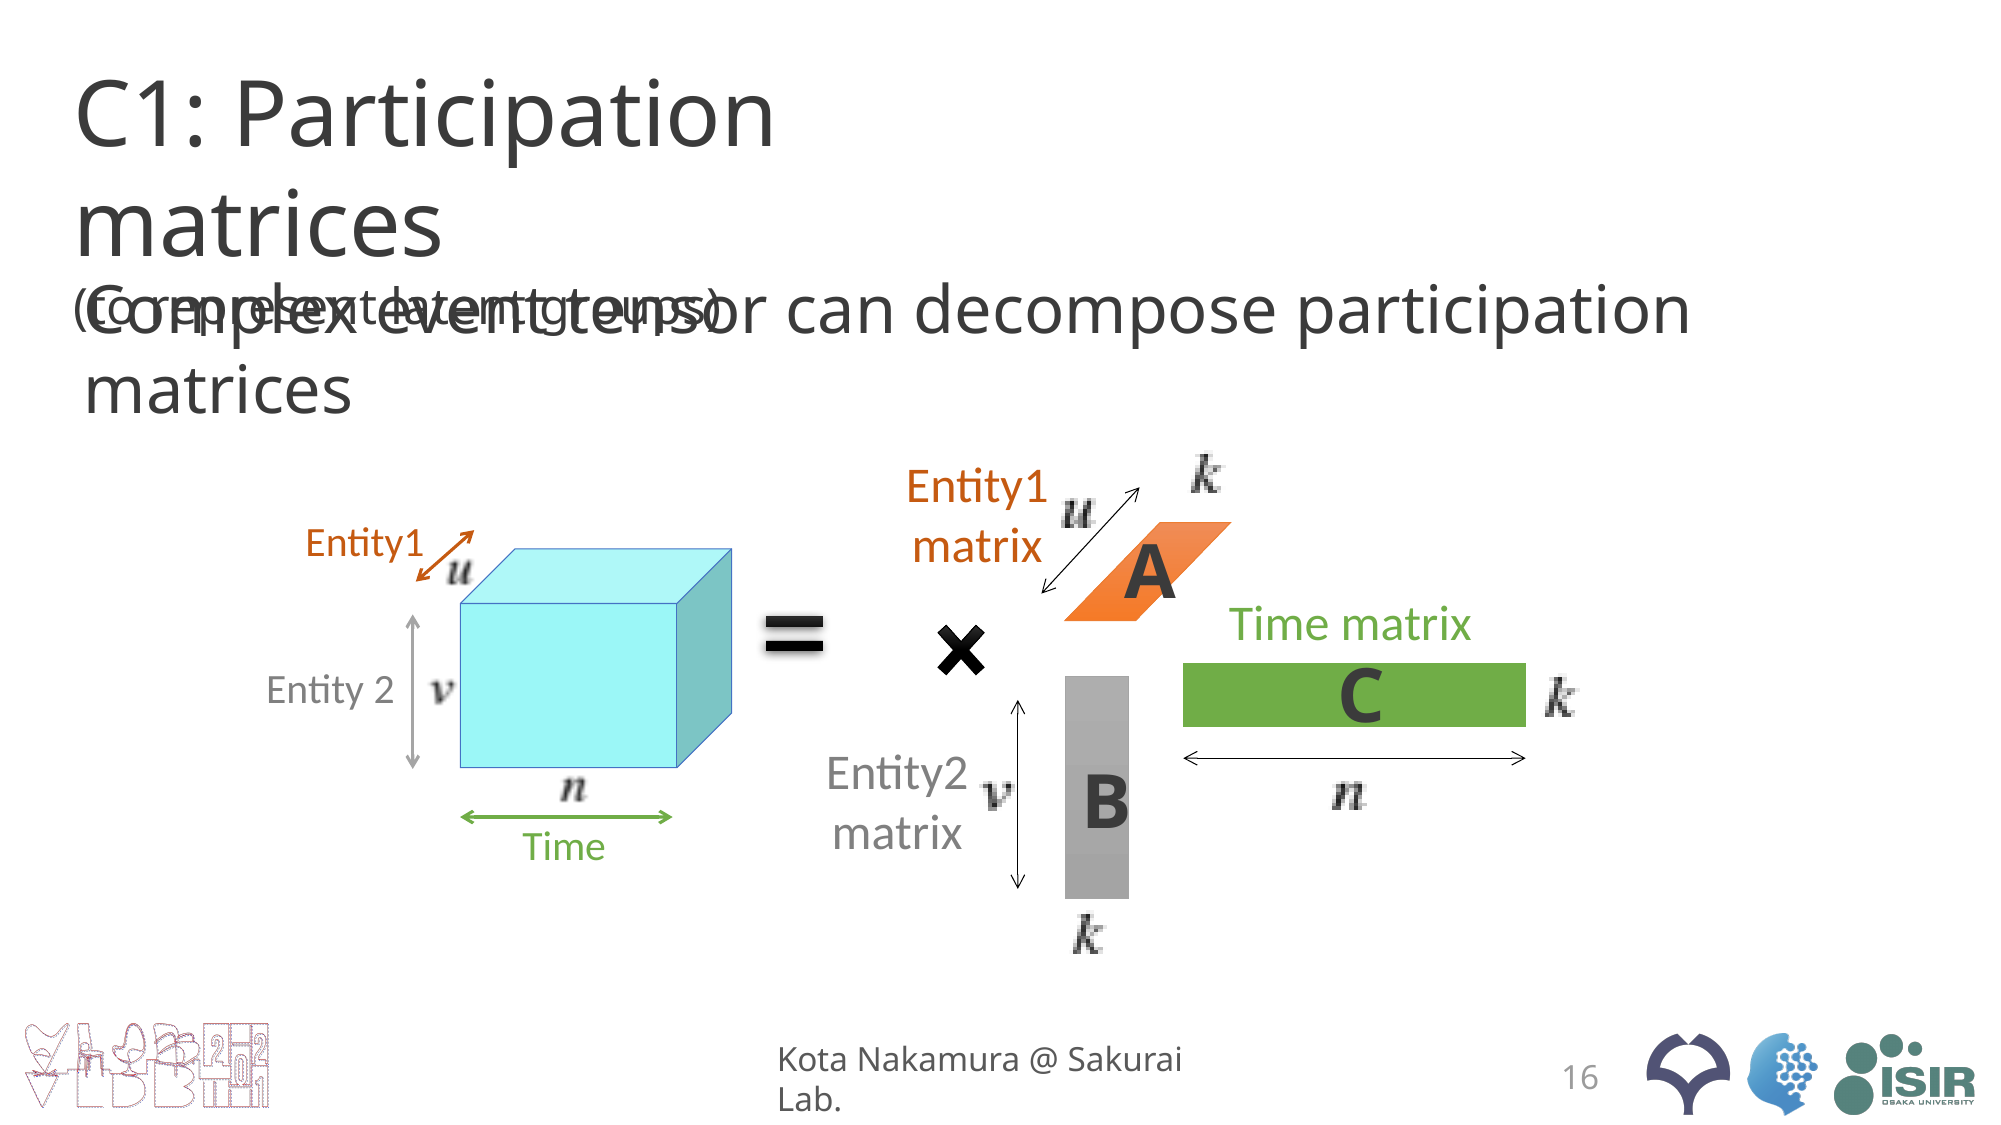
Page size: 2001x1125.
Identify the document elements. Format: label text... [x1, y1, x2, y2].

text_box [765, 616, 799, 627]
text_box C1: Participation matrices (to represent latent groups) [58, 47, 1123, 342]
text_box Complex event tensor can decompose participation matrices [68, 259, 1873, 435]
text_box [799, 439, 1589, 962]
text_box Entity 2 [250, 649, 412, 725]
text_box Entity1 [290, 505, 473, 575]
picture [25, 1023, 269, 1108]
picture [1828, 1032, 1981, 1117]
text_box Time [507, 817, 646, 876]
picture [1742, 1032, 1824, 1117]
text_box [765, 640, 799, 652]
picture [1644, 1031, 1732, 1117]
slide_number 16 [1412, 1048, 1614, 1109]
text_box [412, 530, 732, 817]
